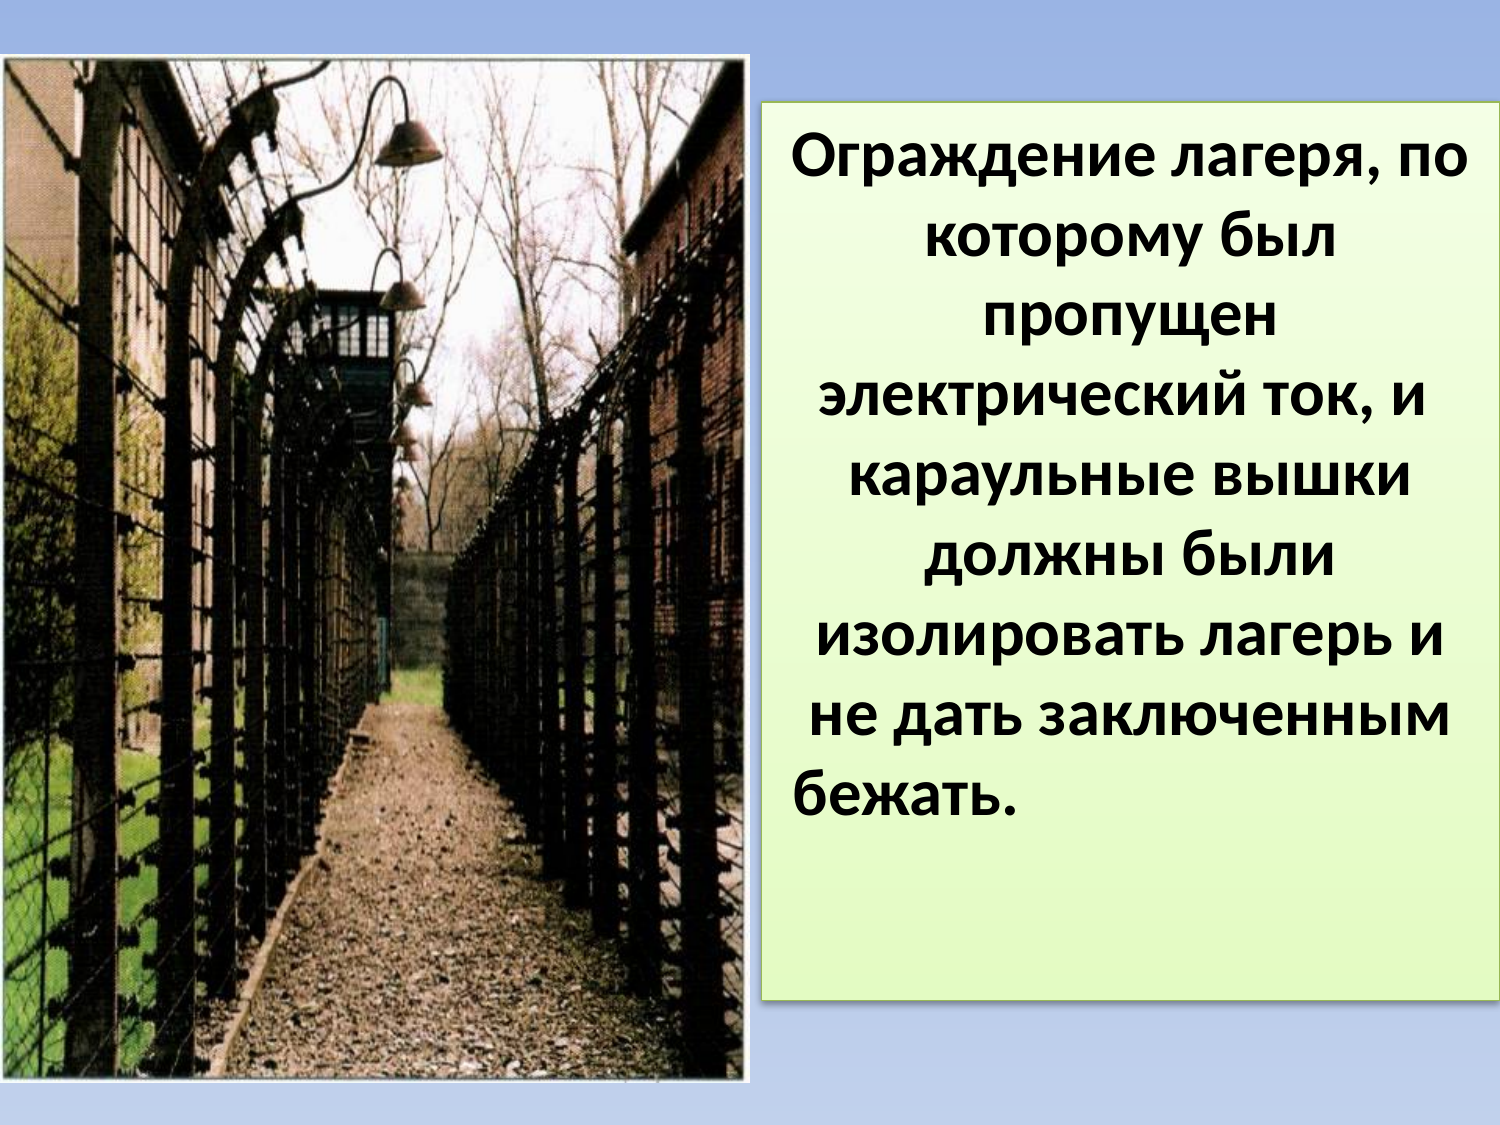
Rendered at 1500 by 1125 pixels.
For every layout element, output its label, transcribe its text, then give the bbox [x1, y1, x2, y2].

list Ограждение лагеря, по которому был пропущен электрический ток, и караульные вышки должны были изолировать лагерь и не дать заключенным бежать. [761, 101, 1500, 1001]
picture [0, 54, 751, 1083]
